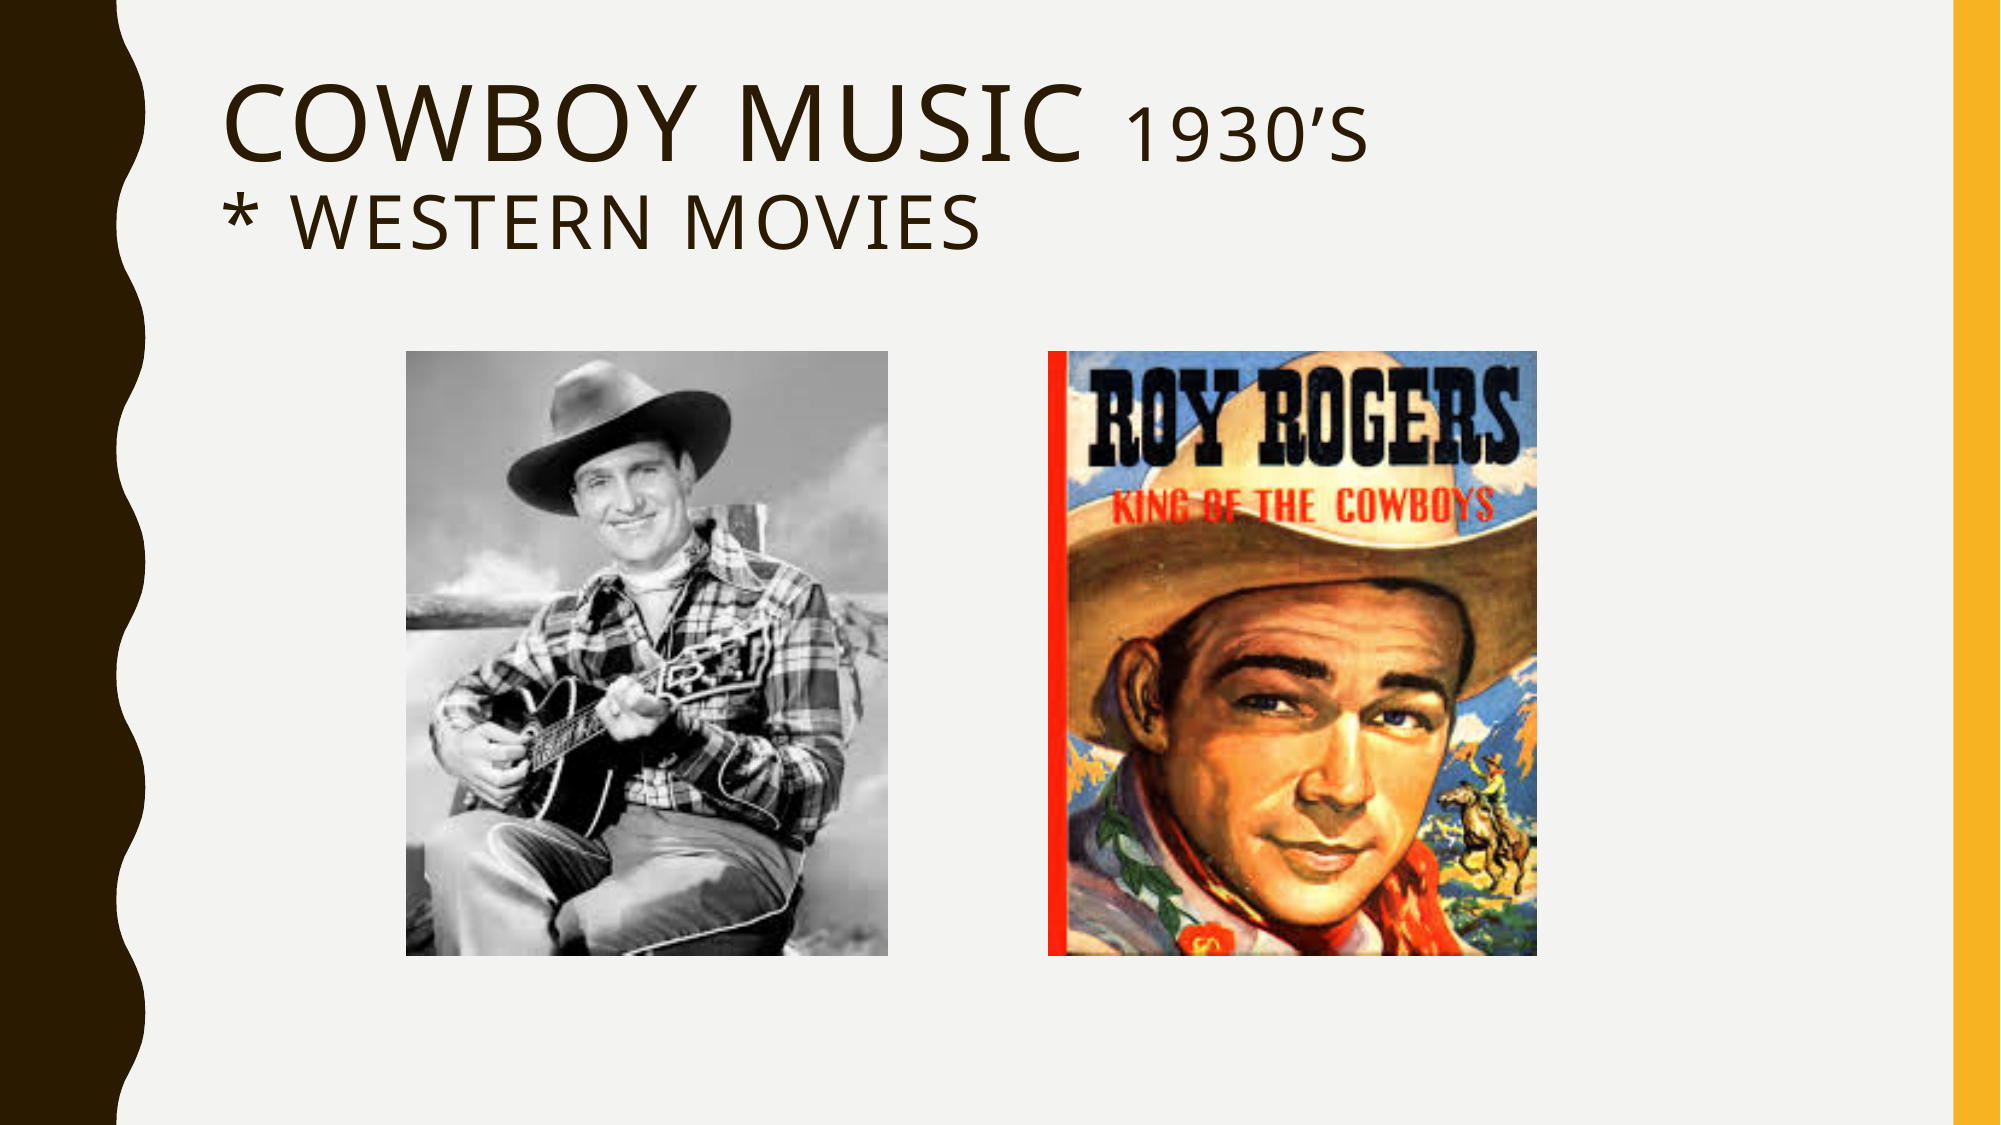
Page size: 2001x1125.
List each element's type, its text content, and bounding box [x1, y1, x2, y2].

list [405, 351, 888, 956]
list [1048, 351, 1537, 956]
title Cowboy music 1930’s * Western movies [205, 62, 1875, 308]
